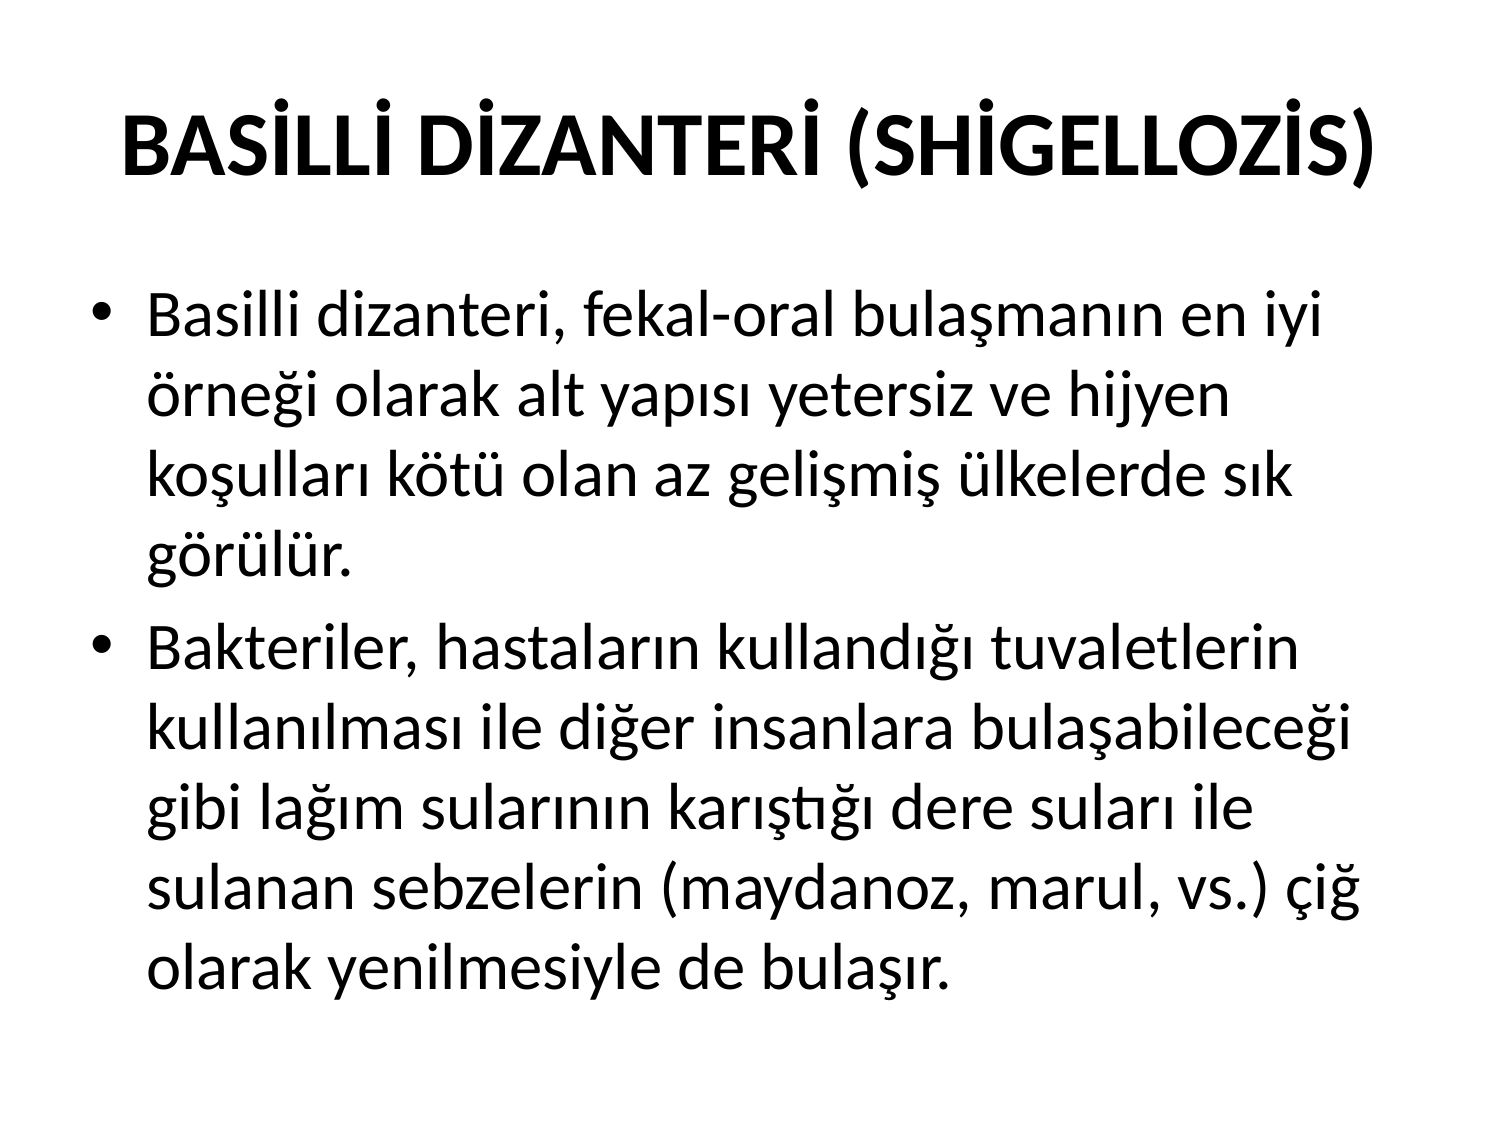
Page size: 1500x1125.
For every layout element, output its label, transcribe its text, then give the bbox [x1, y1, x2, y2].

list Basilli dizanteri, fekal-oral bulaşmanın en iyi örneği olarak alt yapısı yetersiz ve hijyen koşulları kötü olan az gelişmiş ülkelerde sık görülür. Bakteriler, hastaların kullandığı tuvaletlerin kullanılması ile diğer insanlara bulaşabileceği gibi lağım sularının karıştığı dere suları ile sulanan sebzelerin (maydanoz, marul, vs.) çiğ olarak yenilmesiyle de bulaşır. [74, 262, 1426, 1006]
title BASİLLİ DİZANTERİ (SHİGELLOZİS) [74, 44, 1426, 233]
